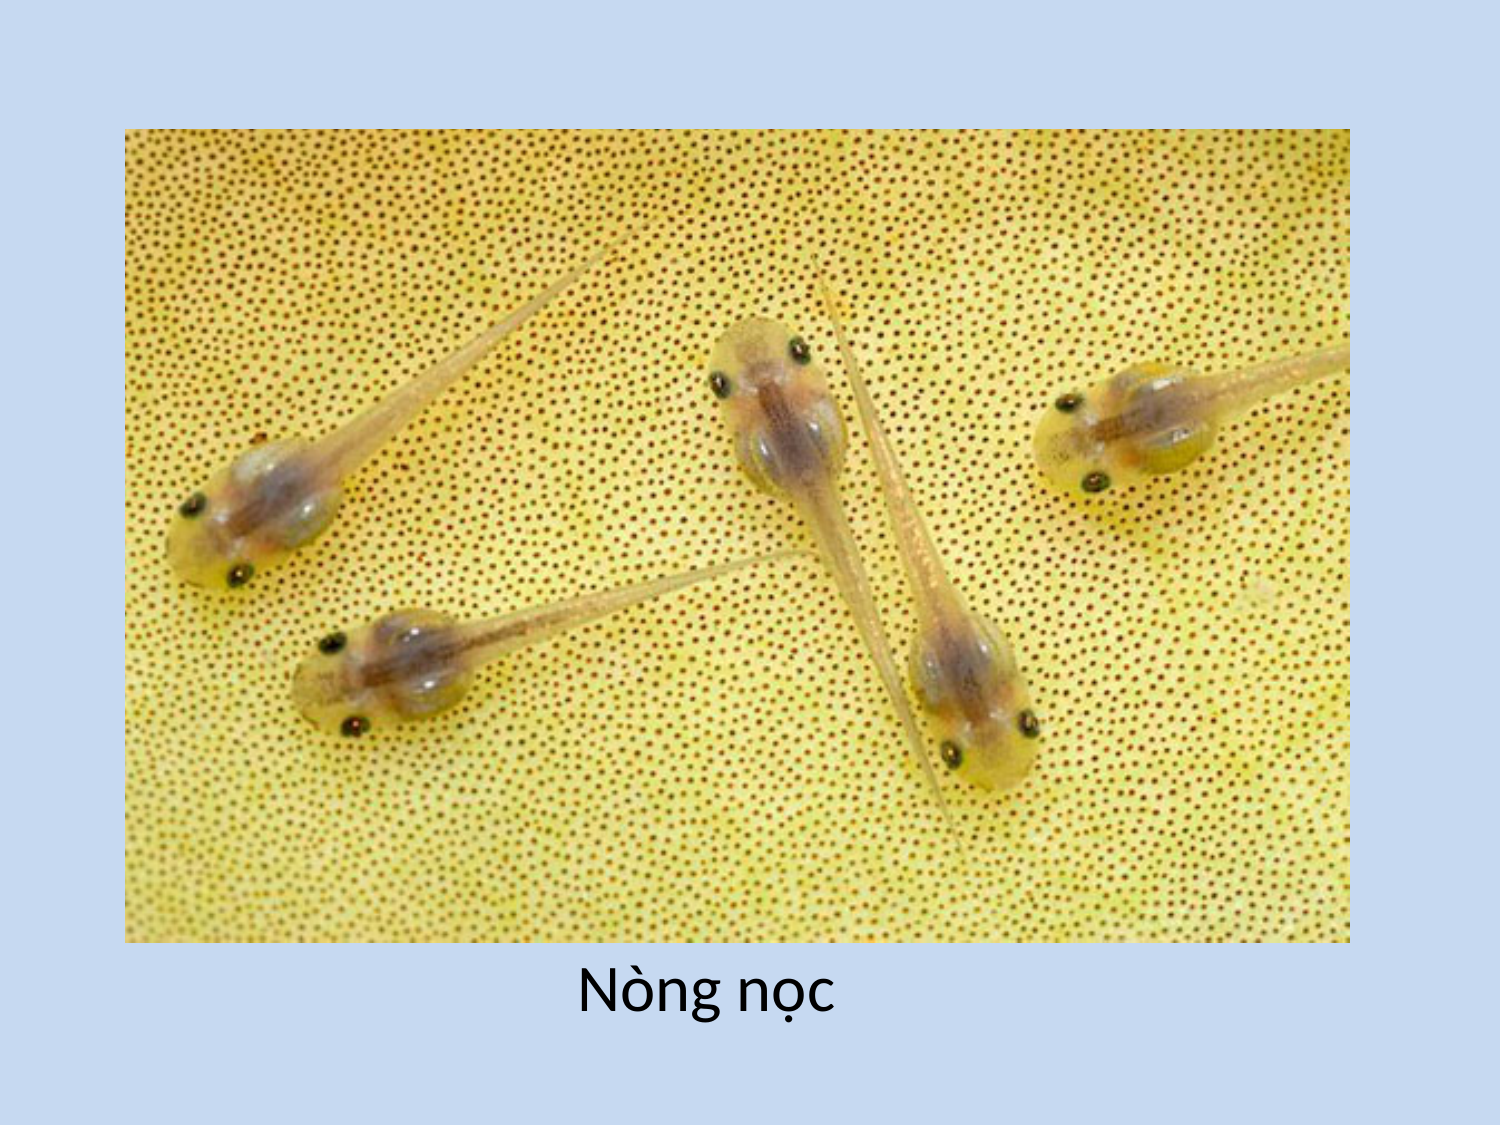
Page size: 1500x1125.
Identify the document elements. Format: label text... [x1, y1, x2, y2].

text_box Nòng nọc [562, 952, 925, 1033]
picture [124, 129, 1351, 943]
